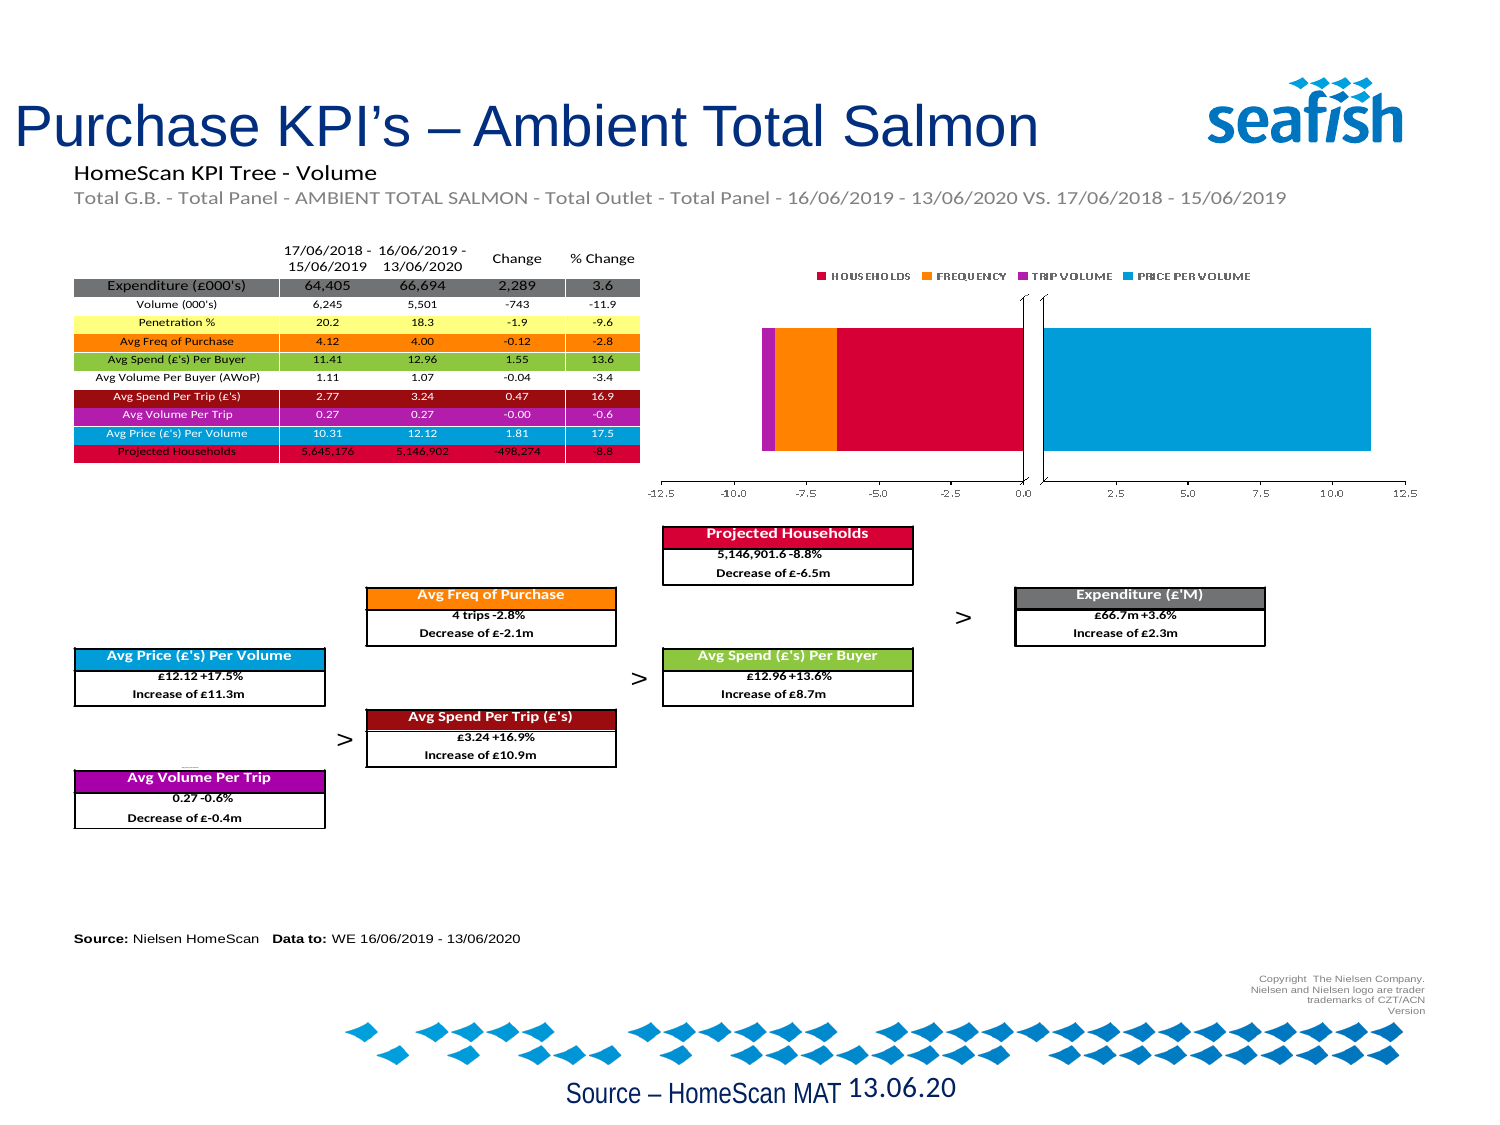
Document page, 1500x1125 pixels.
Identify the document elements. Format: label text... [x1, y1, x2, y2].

picture [841, 1072, 1006, 1113]
text_box Purchase KPI’s – Ambient Total Salmon [0, 80, 1500, 167]
picture [21, 120, 1479, 1065]
text_box Source – HomeScan MAT [0, 1067, 857, 1117]
